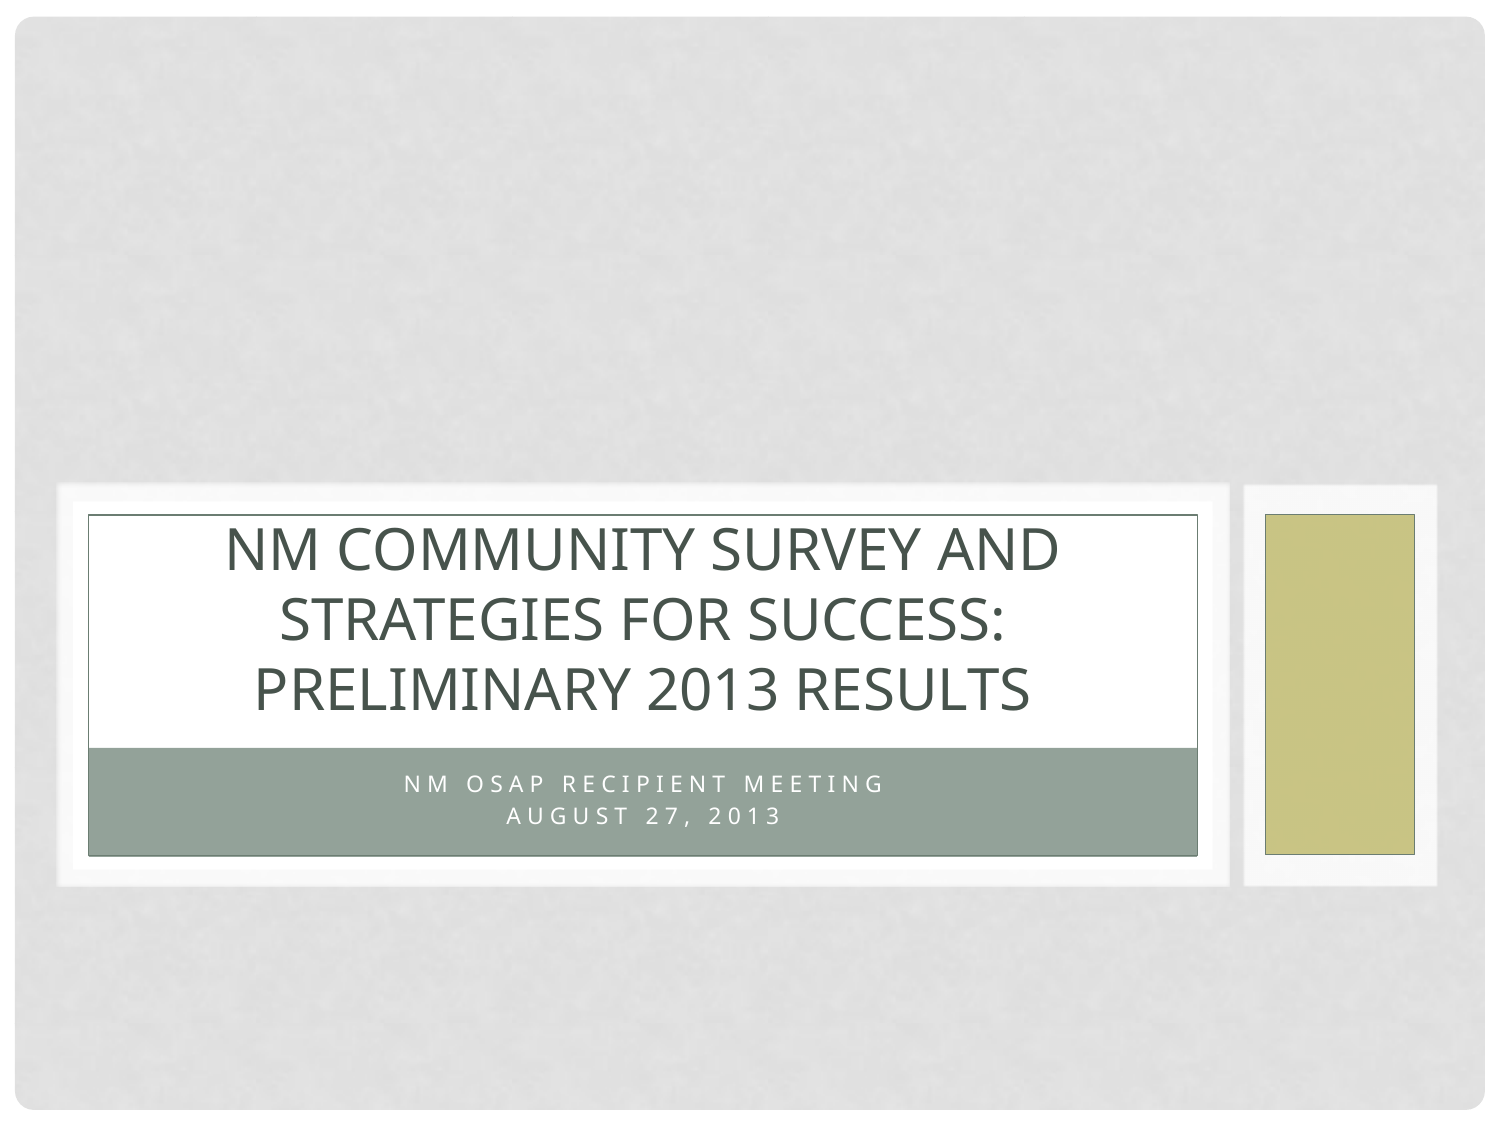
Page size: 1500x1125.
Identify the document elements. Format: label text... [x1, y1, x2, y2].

subtitle NM OSAP Recipient Meeting August 27, 2013 [105, 762, 1181, 838]
title NM Community Survey and Strategies for Success: Preliminary 2013 Results [99, 529, 1187, 730]
